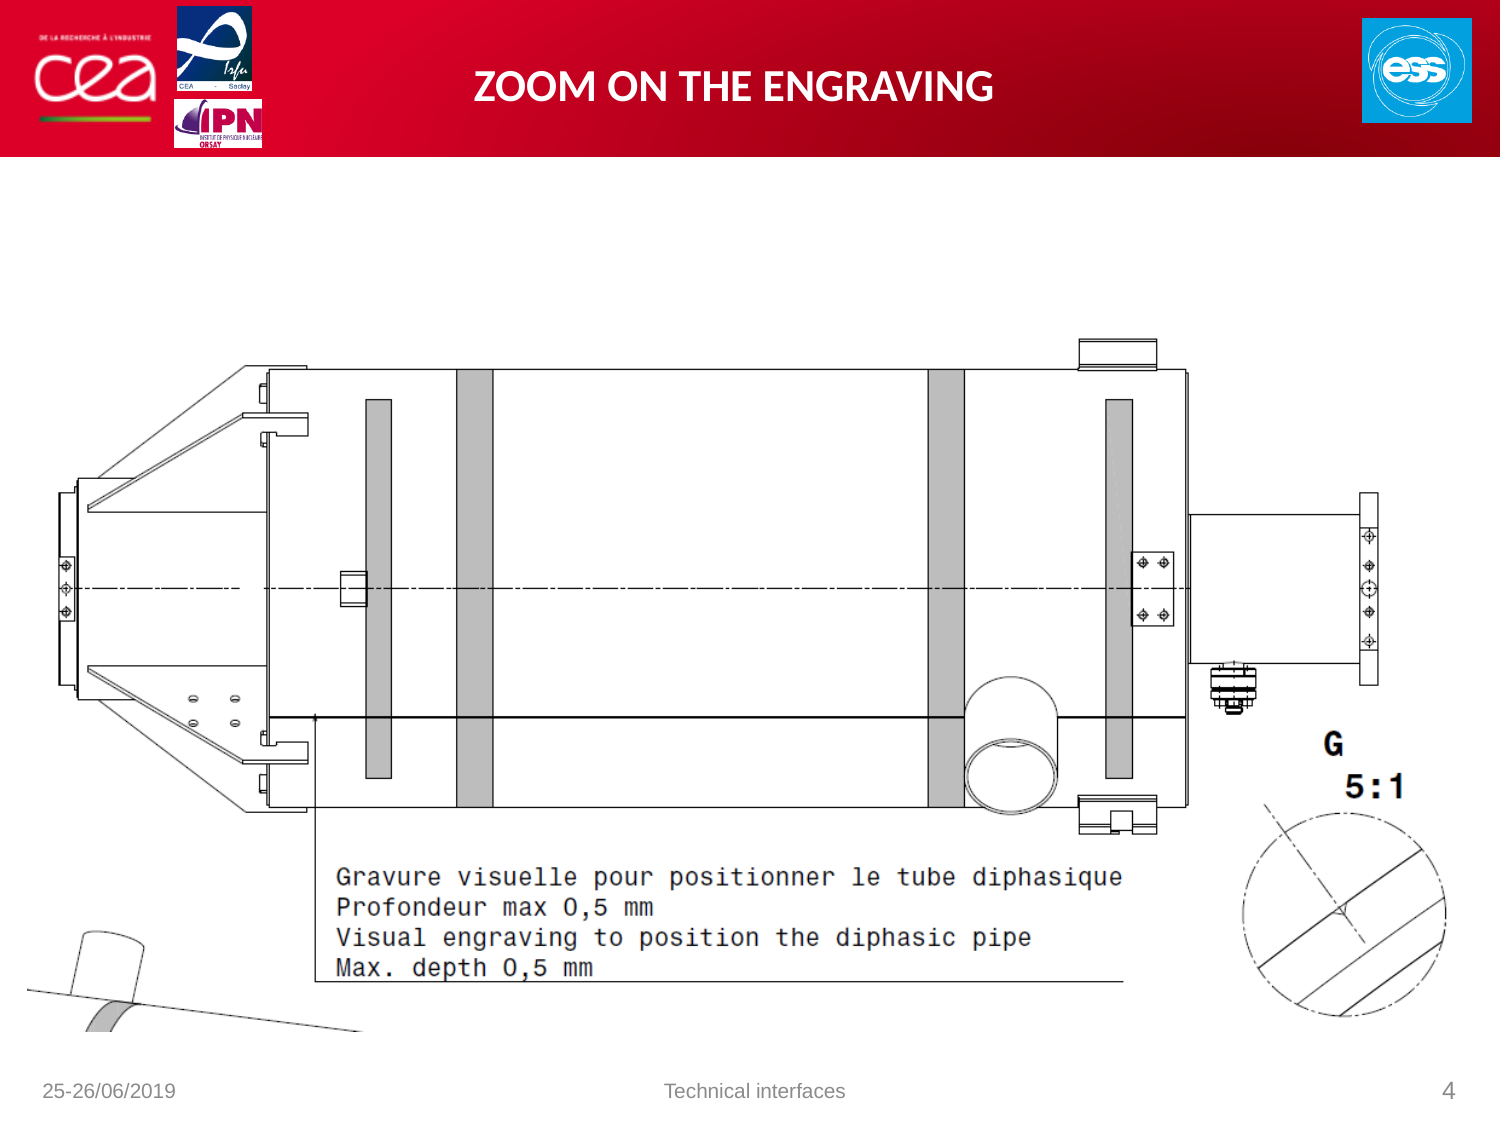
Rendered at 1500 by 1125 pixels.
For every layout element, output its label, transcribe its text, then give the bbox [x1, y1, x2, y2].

picture [1436, 68, 1445, 82]
title Zoom on the engraving [473, 8, 1436, 158]
picture [1436, 58, 1444, 64]
slide_number 4 [1120, 1061, 1472, 1123]
picture [0, 0, 1500, 157]
footer Technical interfaces [473, 1062, 1036, 1123]
picture [27, 335, 1456, 1032]
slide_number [27, 1062, 277, 1123]
